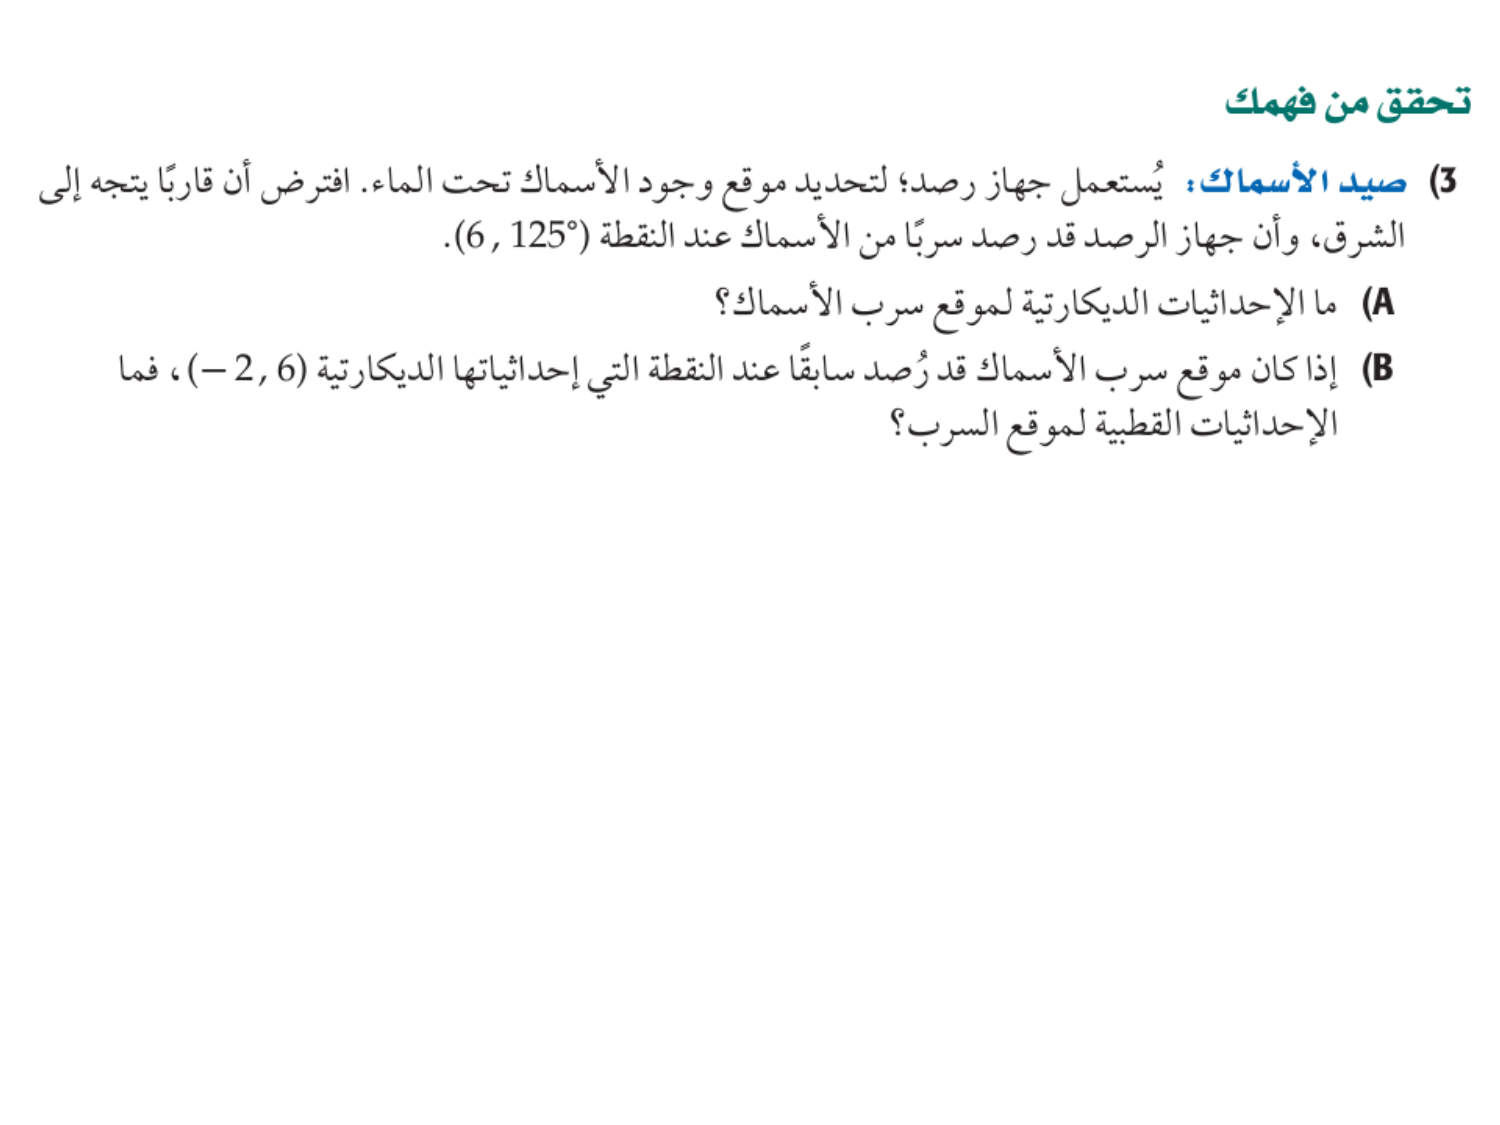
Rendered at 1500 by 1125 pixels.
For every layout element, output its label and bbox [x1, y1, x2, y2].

picture [34, 81, 1483, 462]
